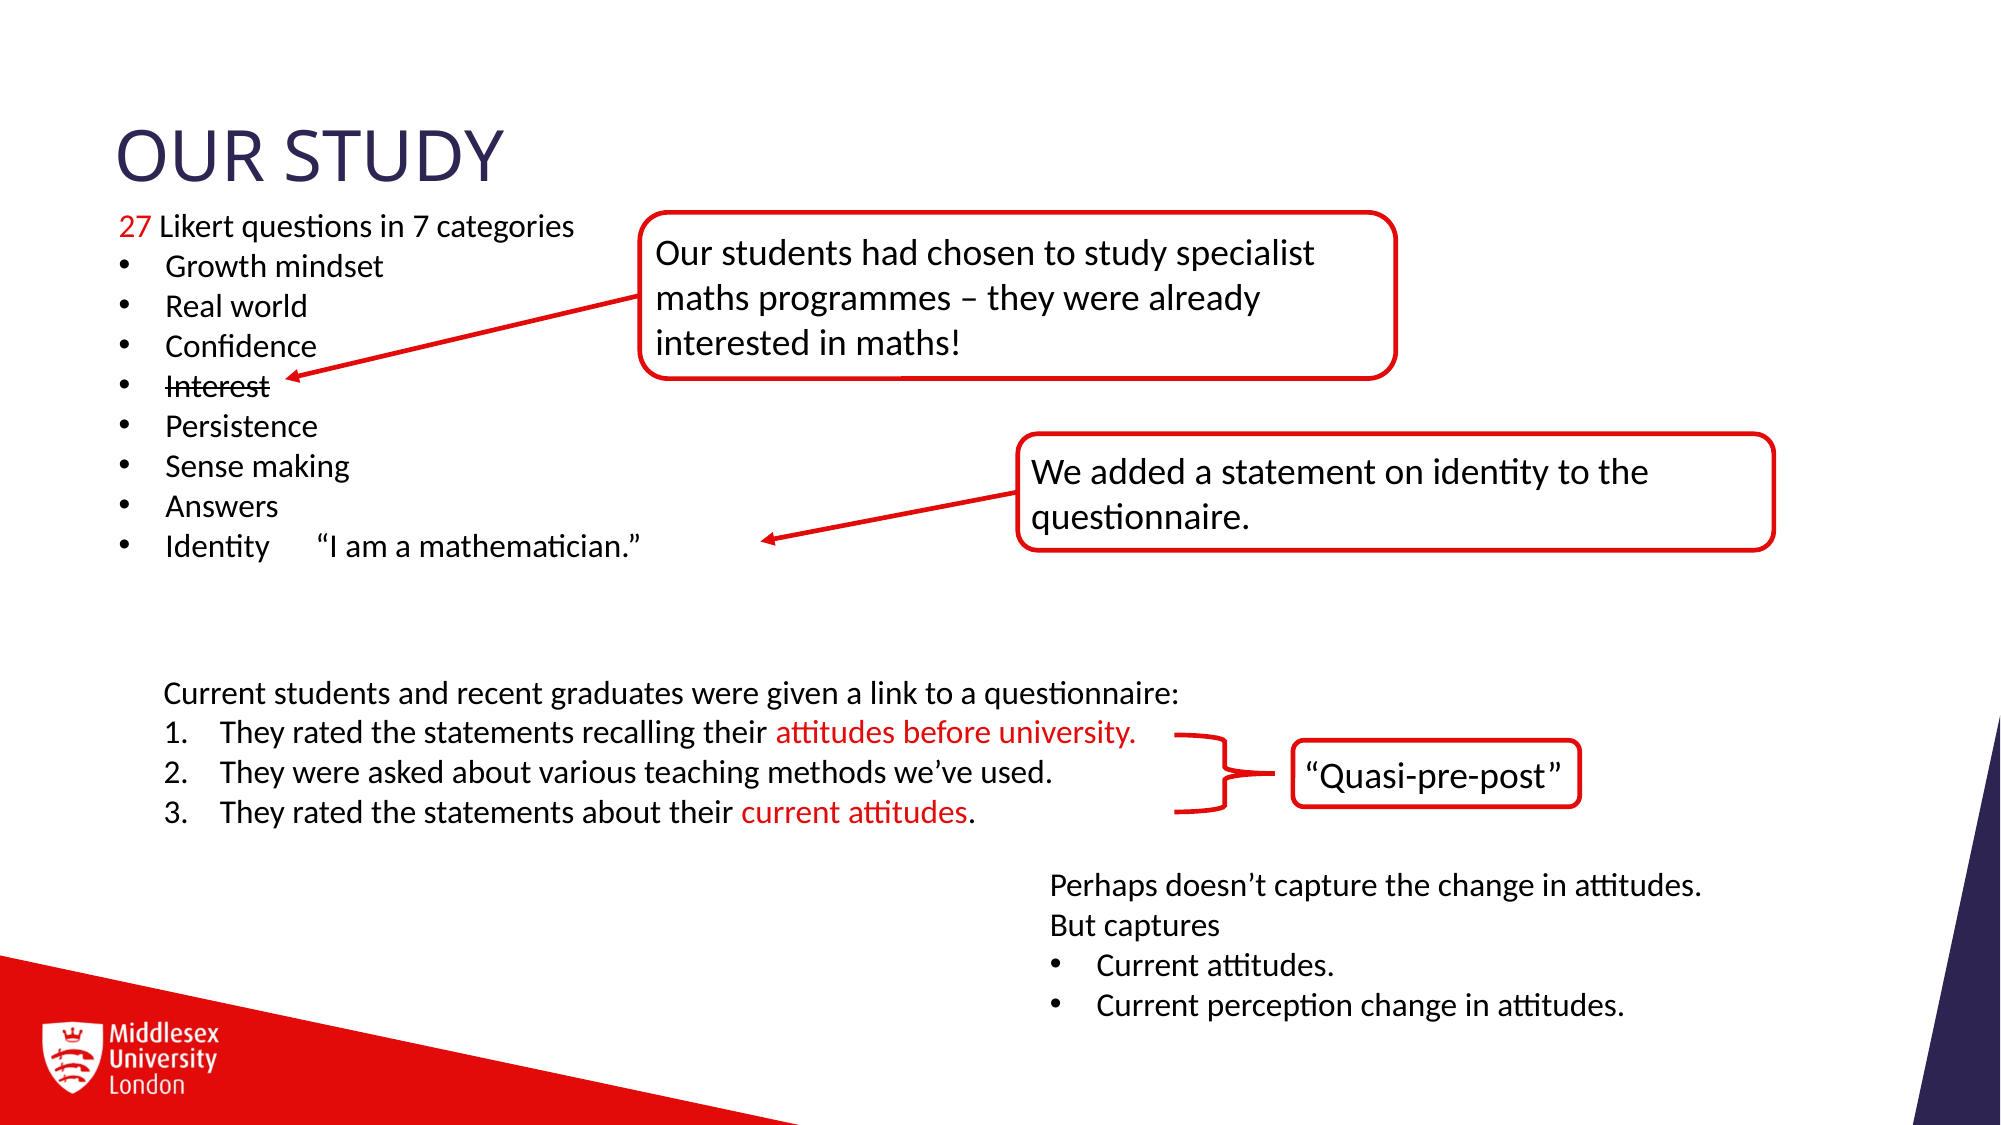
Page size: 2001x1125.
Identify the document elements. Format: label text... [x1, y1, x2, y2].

text_box Perhaps doesn’t capture the change in attitudes. But captures Current attitudes. Current perception change in attitudes. [1035, 855, 1917, 1042]
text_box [760, 491, 1019, 542]
text_box Our students had chosen to study specialist maths programmes – they were already interested in maths! [639, 212, 1396, 379]
text_box [1174, 734, 1275, 812]
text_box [284, 295, 641, 380]
text_box Current students and recent graduates were given a link to a questionnaire: They rated the statements recalling their attitudes before university. They were asked about various teaching methods we’ve used. They rated the statements about their current attitudes. [148, 663, 1372, 868]
text_box 27 Likert questions in 7 categories Growth mindset Real world Confidence Interest Persistence Sense making Answers Identity “I am a mathematician.” [103, 197, 1897, 572]
text_box We added a statement on identity to the questionnaire. [1017, 433, 1774, 551]
picture [32, 1014, 223, 1101]
text_box “Quasi-pre-post” [1292, 740, 1580, 807]
title Our study [114, 71, 1782, 197]
